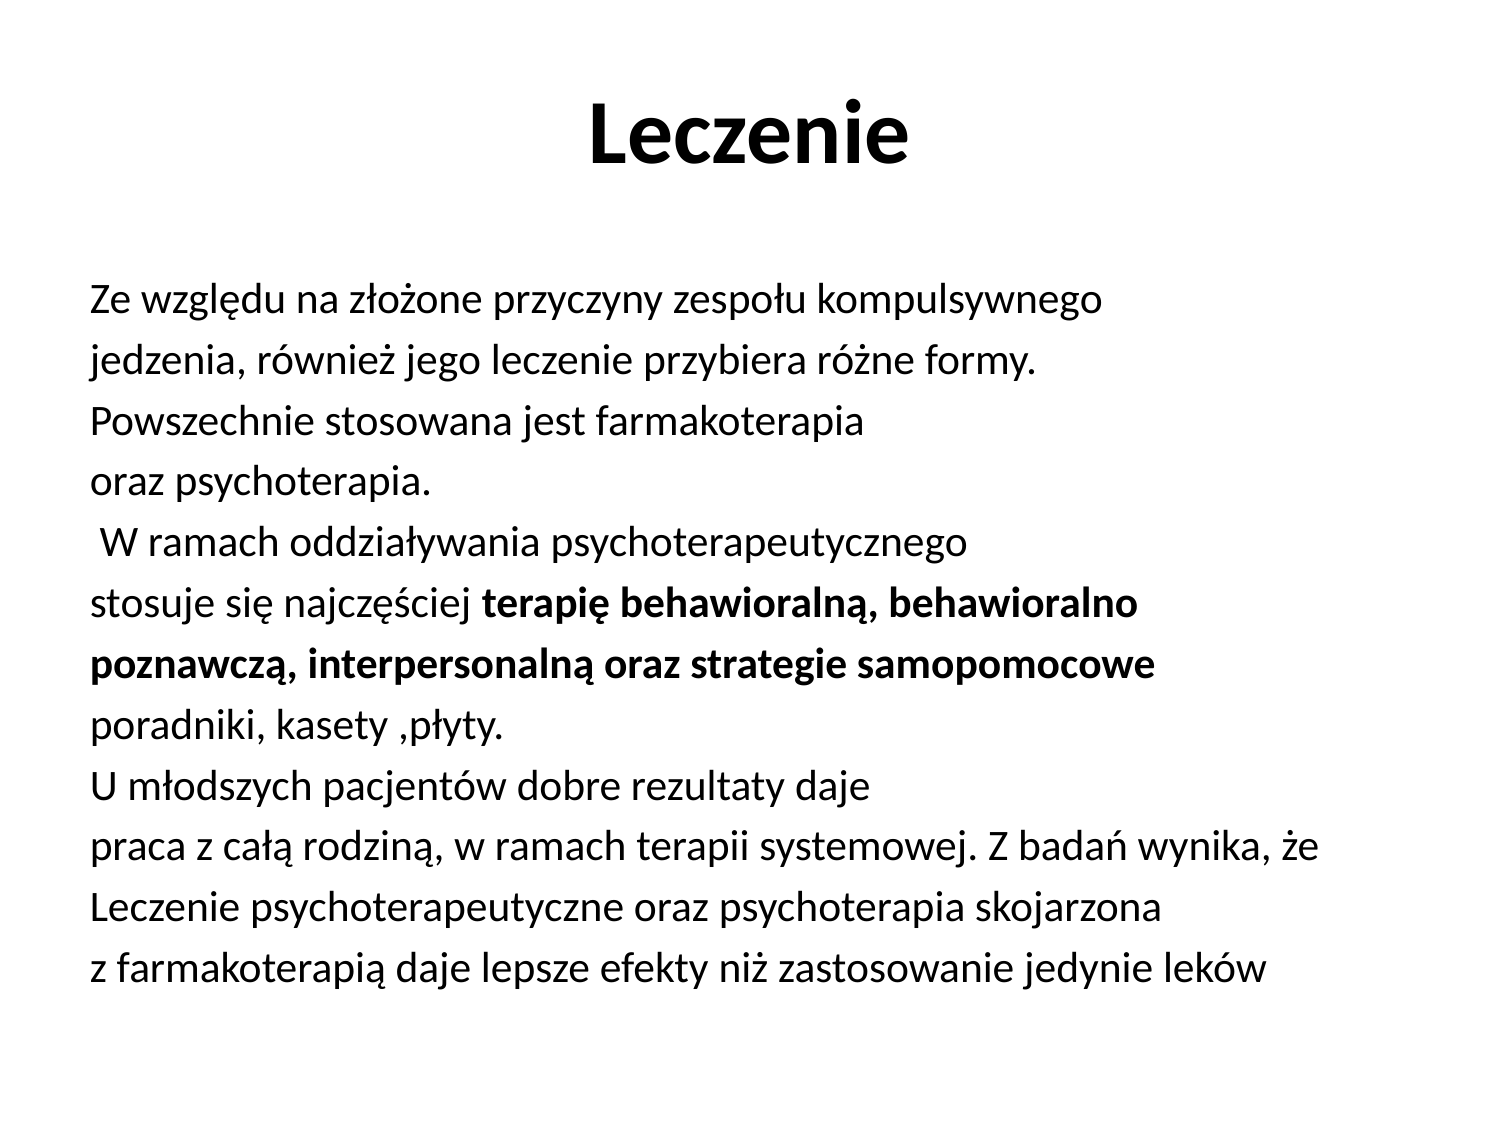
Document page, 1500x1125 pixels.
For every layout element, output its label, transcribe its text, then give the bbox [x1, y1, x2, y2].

text_box Leczenie [75, 45, 1425, 208]
text_box Ze względu na złożone przyczyny zespołu kompulsywnego jedzenia, również jego leczenie przybiera różne formy. Powszechnie stosowana jest farmakoterapia oraz psychoterapia. W ramach oddziaływania psychoterapeutycznego stosuje się najczęściej terapię behawioralną, behawioralno poznawczą, interpersonalną oraz strategie samopomocowe poradniki, kasety ,płyty. U młodszych pacjentów dobre rezultaty daje praca z całą rodziną, w ramach terapii systemowej. Z badań wynika, że Leczenie psychoterapeutyczne oraz psychoterapia skojarzona z farmakoterapią daje lepsze efekty niż zastosowanie jedynie leków [75, 262, 1425, 1005]
